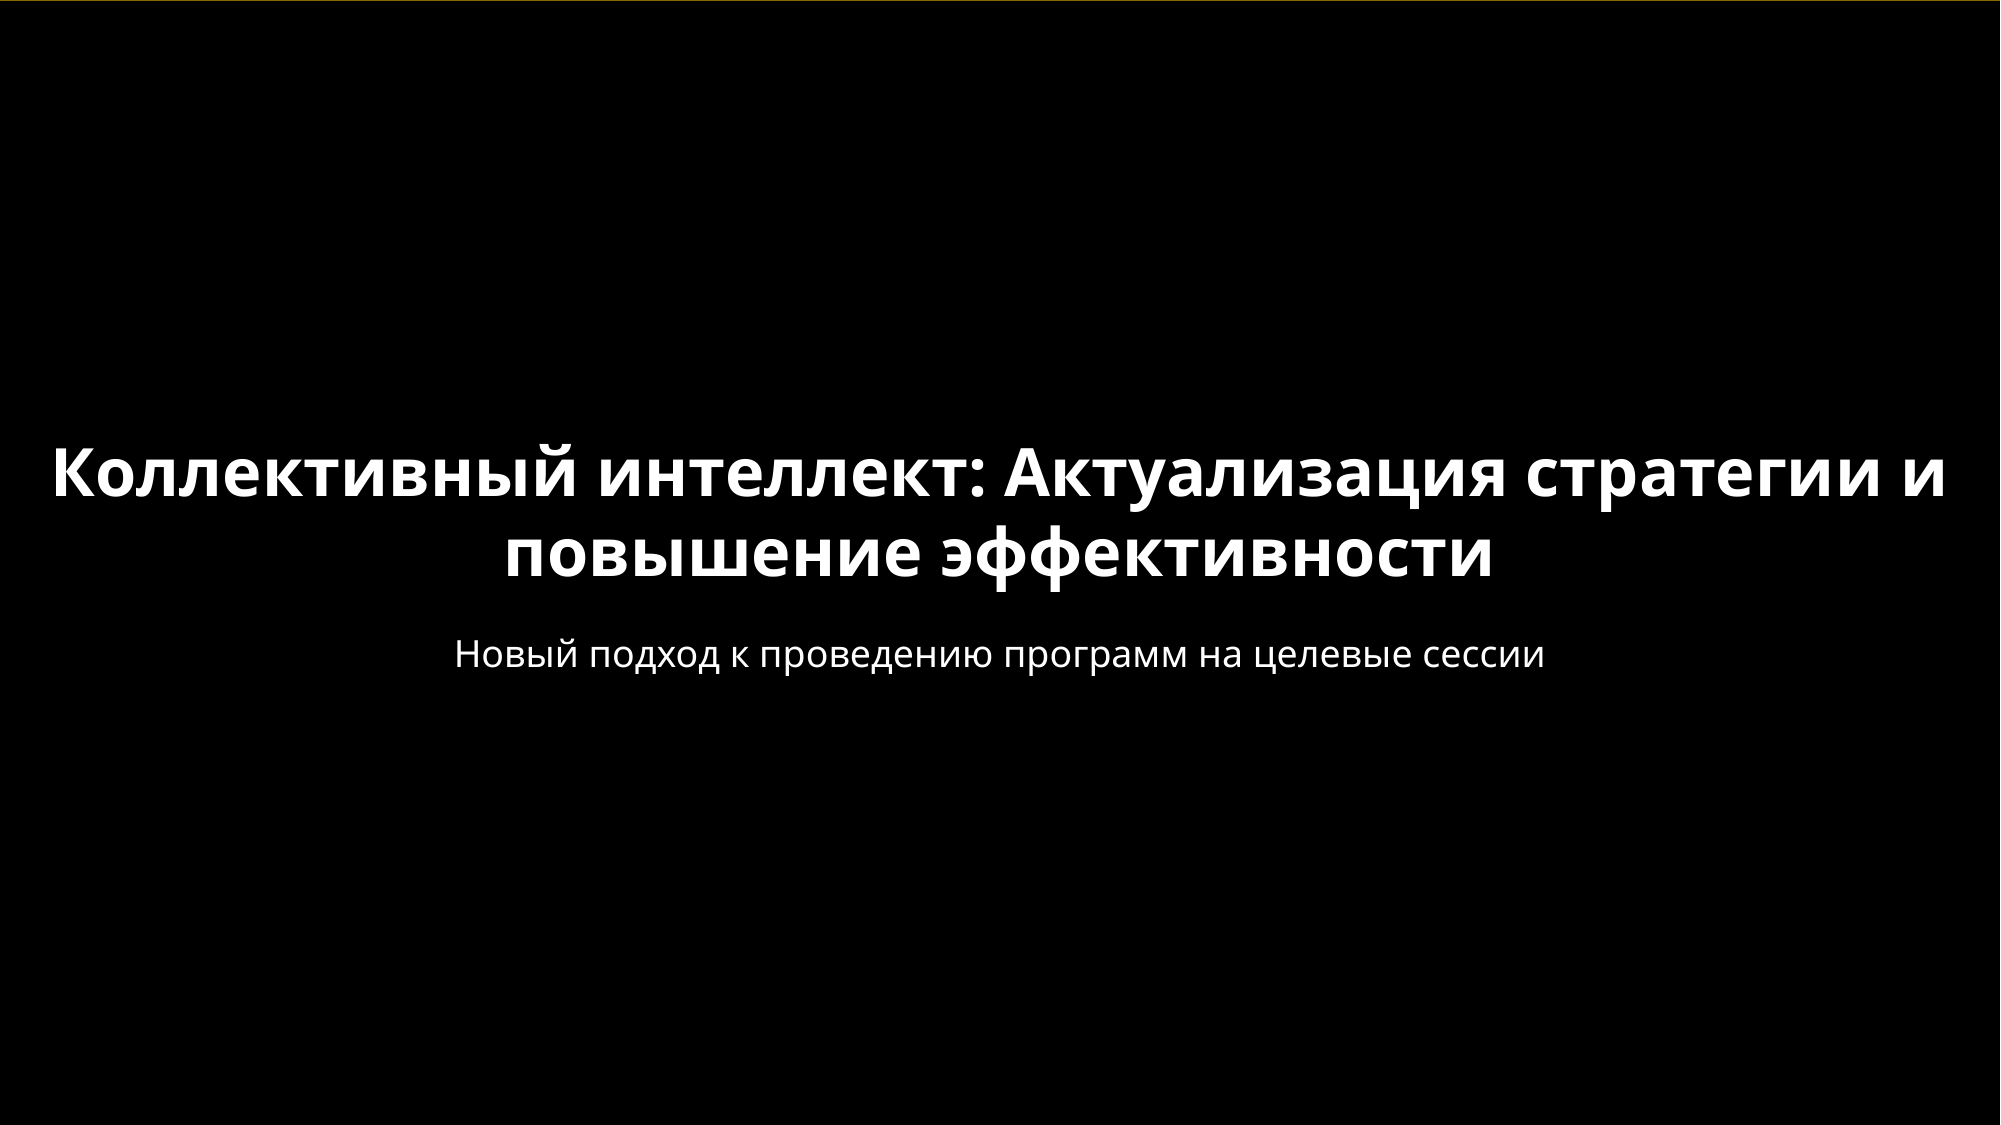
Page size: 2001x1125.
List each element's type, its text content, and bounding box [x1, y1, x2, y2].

text_box Коллективный интеллект: Актуализация стратегии и повышение эффективности [0, 434, 2000, 585]
text_box Новый подход к проведению программ на целевые сессии [0, 614, 2000, 690]
